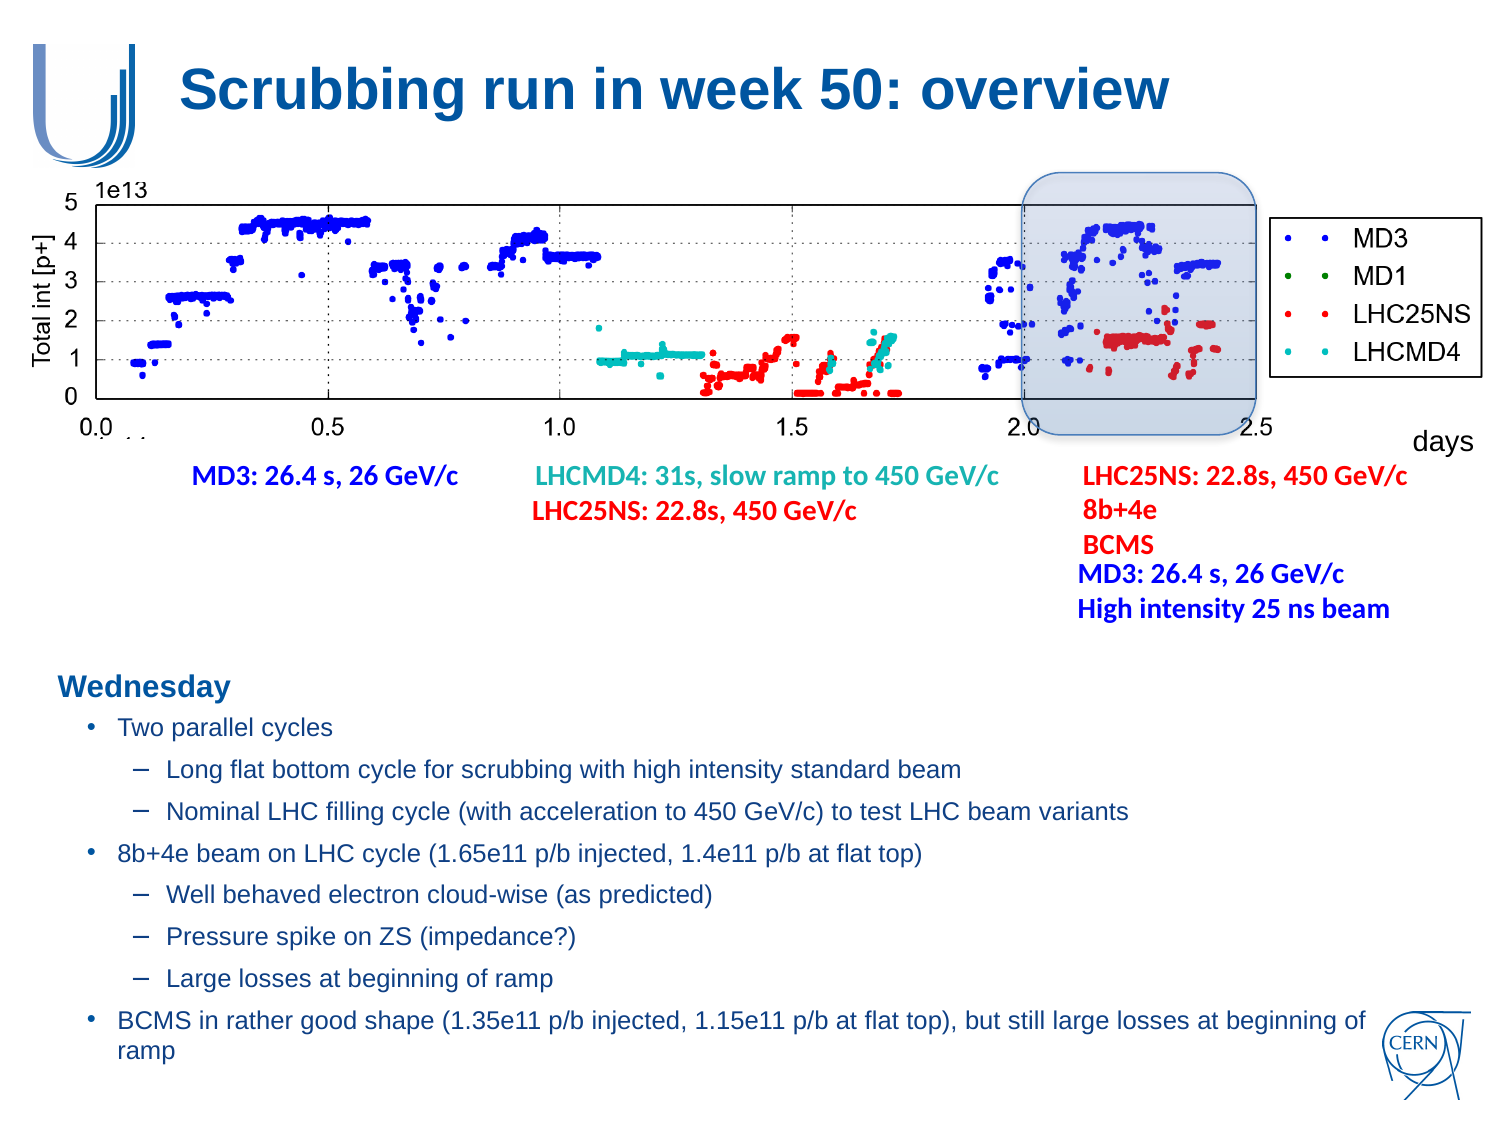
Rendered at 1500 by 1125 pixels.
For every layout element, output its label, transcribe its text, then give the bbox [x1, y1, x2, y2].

text_box LHC25NS: 22.8s, 450 GeV/c 8b+4e BCMS [1068, 448, 1424, 569]
text_box MD3: 26.4 s, 26 GeV/c High intensity 25 ns beam [1062, 547, 1419, 633]
text_box MD3: 26.4 s, 26 GeV/c [176, 448, 487, 499]
text_box LHCMD4: 31s, slow ramp to 450 GeV/c [520, 448, 1022, 499]
picture [0, 182, 1500, 439]
picture [33, 44, 135, 168]
text_box days [1397, 447, 1490, 465]
title Scrubbing run in week 50: overview [164, 43, 1471, 167]
text_box [1036, 171, 1241, 180]
text_box LHC25NS: 22.8s, 450 GeV/c [517, 483, 886, 534]
list Wednesday Two parallel cycles Long flat bottom cycle for scrubbing with high intensity standard beam Nominal LHC filling cycle (with acceleration to 450 GeV/c) to test LHC beam variants 8b+4e beam on LHC cycle (1.65e11 p/b injected, 1.4e11 p/b at flat top) Well behaved electron cloud-wise (as predicted) Pressure spike on ZS (impedance?) Large losses at beginning of ramp BCMS in rather good shape (1.35e11 p/b injected, 1.15e11 p/b at flat top), but still large losses at beginning of ramp [42, 658, 1406, 1075]
picture [1382, 1011, 1471, 1100]
